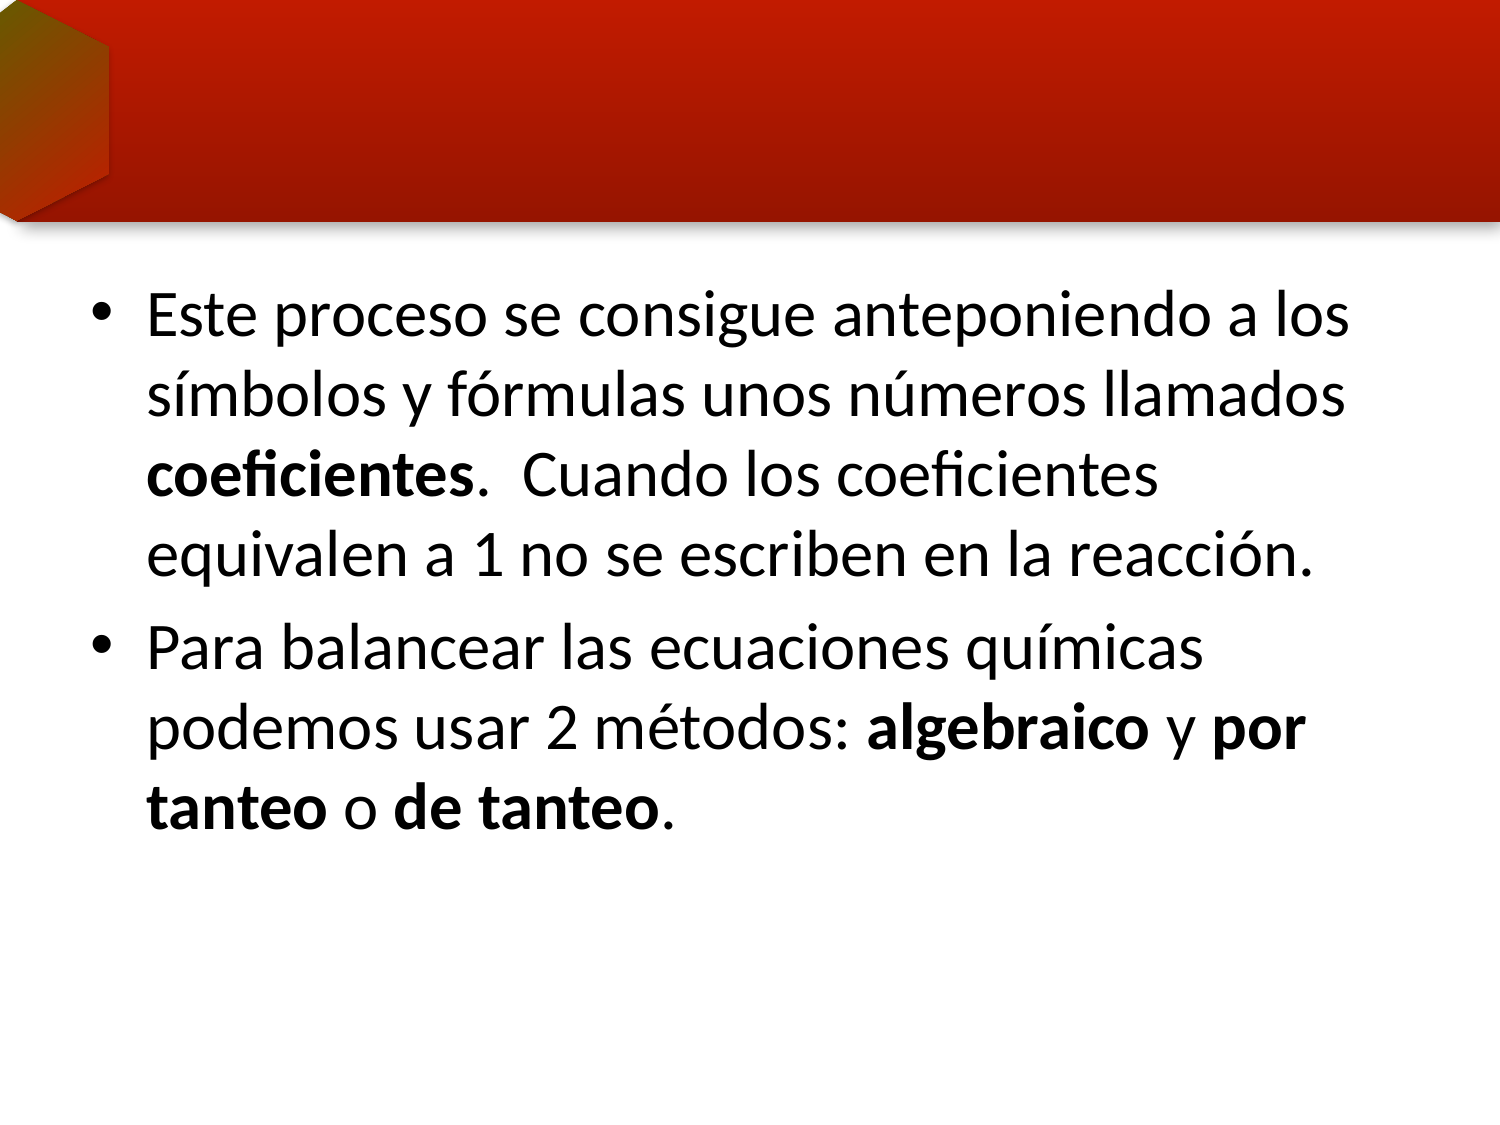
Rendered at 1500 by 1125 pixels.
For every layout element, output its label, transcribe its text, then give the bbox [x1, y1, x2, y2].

list Este proceso se consigue anteponiendo a los símbolos y fórmulas unos números llamados coeficientes. Cuando los coeficientes equivalen a 1 no se escriben en la reacción. Para balancear las ecuaciones químicas podemos usar 2 métodos: algebraico y por tanteo o de tanteo. [75, 262, 1425, 1005]
